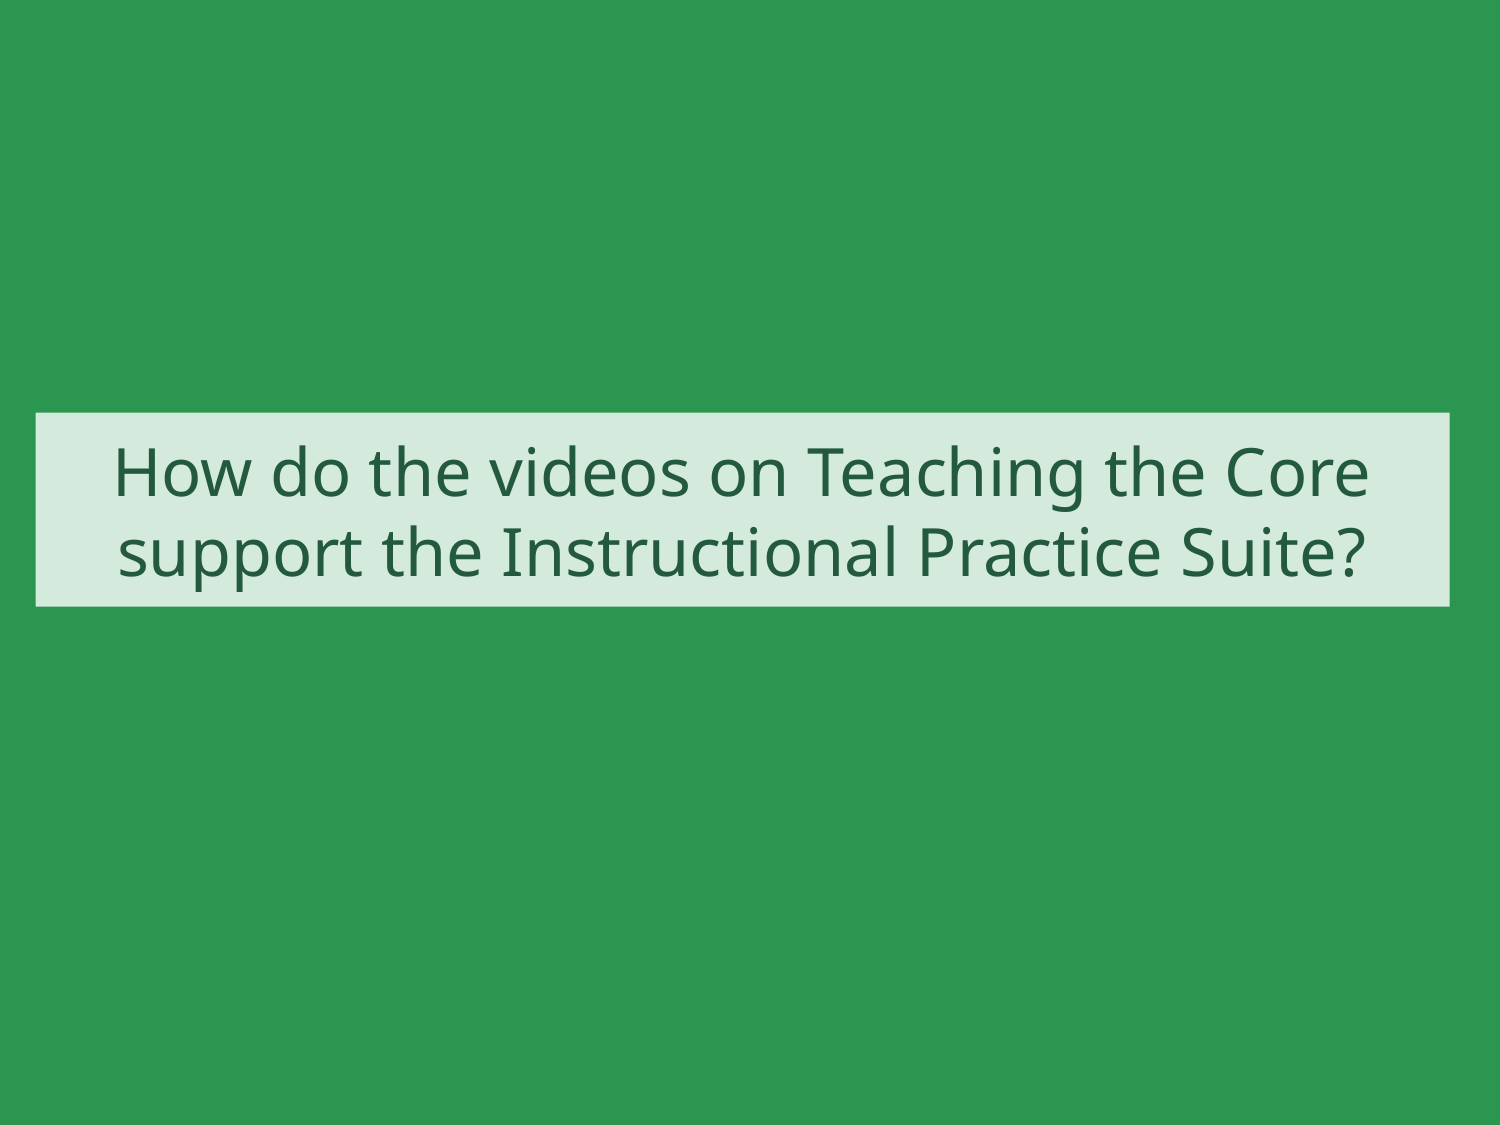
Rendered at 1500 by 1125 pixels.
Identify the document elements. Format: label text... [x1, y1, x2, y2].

title How do the videos on Teaching the Core support the Instructional Practice Suite? [35, 412, 1450, 607]
